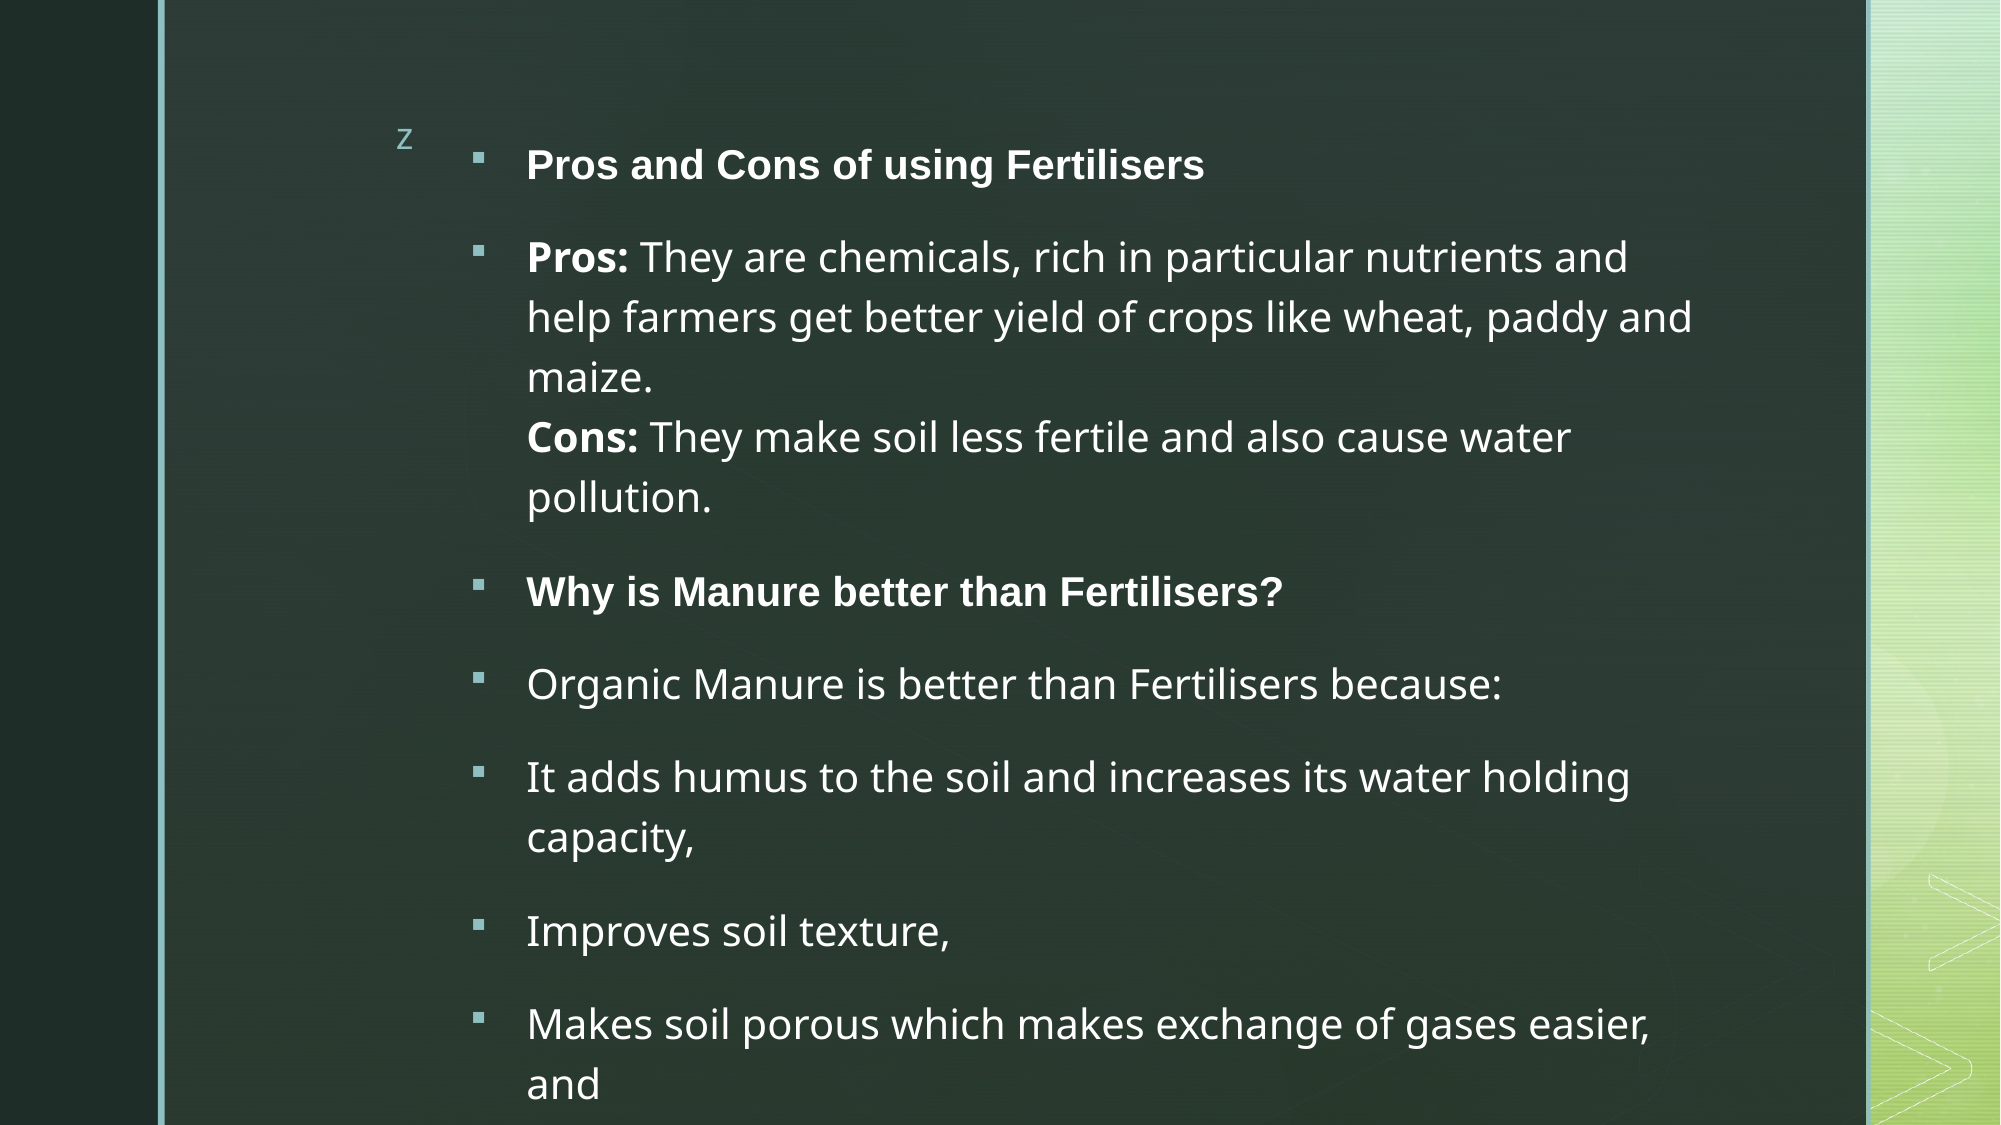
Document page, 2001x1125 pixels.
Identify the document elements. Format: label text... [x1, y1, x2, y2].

picture [1871, 0, 2001, 1125]
list Pros and Cons of using Fertilisers Pros: They are chemicals, rich in particular nutrients and help farmers get better yield of crops like wheat, paddy and maize. Cons: They make soil less fertile and also cause water pollution. Why is Manure better than Fertilisers? Organic Manure is better than Fertilisers because: It adds humus to the soil and increases its water holding capacity, Improves soil texture, Makes soil porous which makes exchange of gases easier, and Increases the number of friendly microbes [454, 336, 1734, 993]
